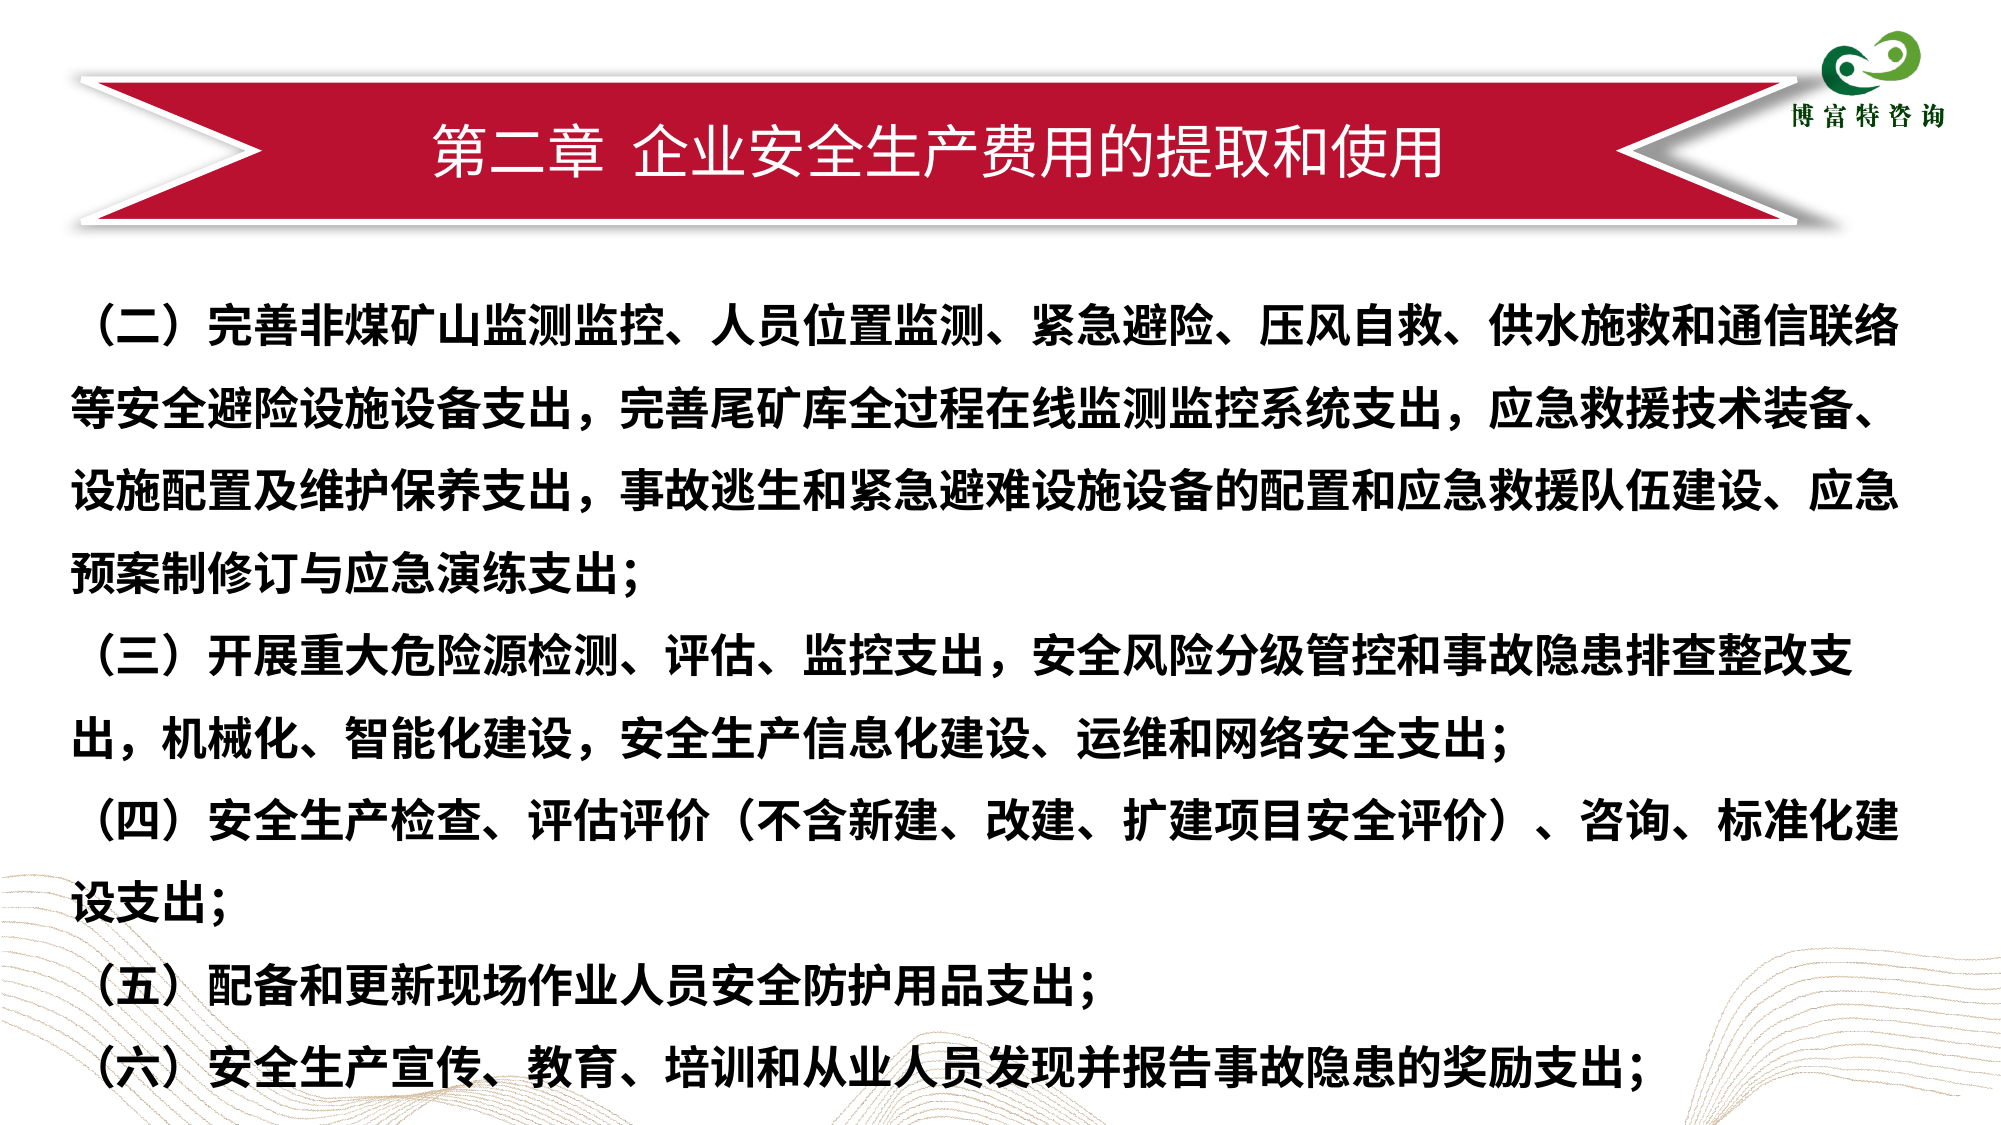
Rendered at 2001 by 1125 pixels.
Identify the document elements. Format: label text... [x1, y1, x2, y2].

picture [1772, 30, 1969, 131]
text_box （二）完善非煤矿山监测监控、人员位置监测、紧急避险、压风自救、供水施救和通信联络等安全避险设施设备支出，完善尾矿库全过程在线监测监控系统支出，应急救援技术装备、设施配置及维护保养支出，事故逃生和紧急避难设施设备的配置和应急救援队伍建设、应急预案制修订与应急演练支出； （三）开展重大危险源检测、评估、监控支出，安全风险分级管控和事故隐患排查整改支出，机械化、智能化建设，安全生产信息化建设、运维和网络安全支出； （四）安全生产检查、评估评价（不含新建、改建、扩建项目安全评价）、咨询、标准化建设支出； （五）配备和更新现场作业人员安全防护用品支出； （六）安全生产宣传、教育、培训和从业人员发现并报告事故隐患的奖励支出； [55, 262, 1945, 955]
text_box 第二章 企业安全生产费用的提取和使用 [81, 79, 1797, 222]
picture [0, 899, 2000, 1125]
